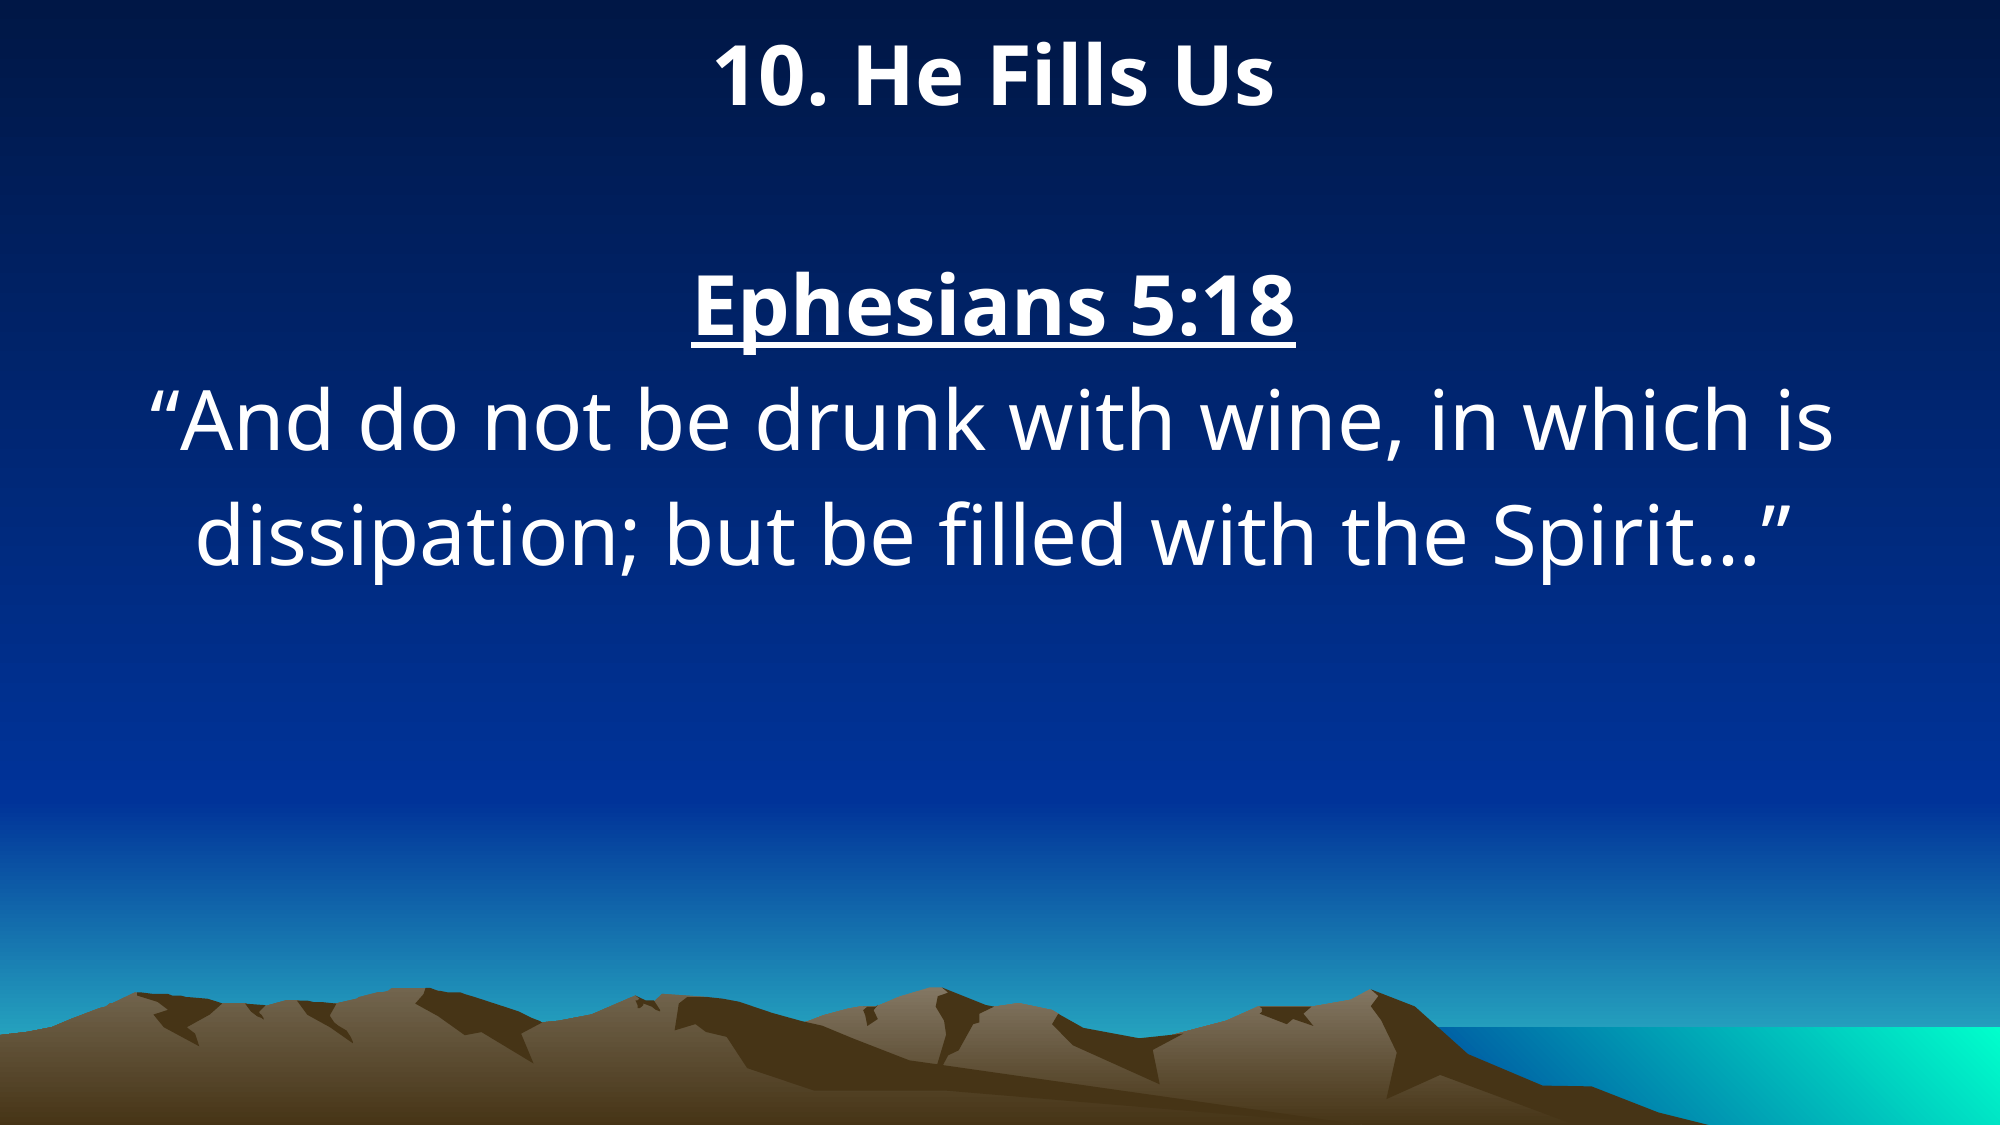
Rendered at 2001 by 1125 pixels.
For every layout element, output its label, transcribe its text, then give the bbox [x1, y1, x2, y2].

text_box 10. He Fills Us Ephesians 5:18 “And do not be drunk with wine, in which is dissipation; but be filled with the Spirit…” [12, 0, 1975, 988]
